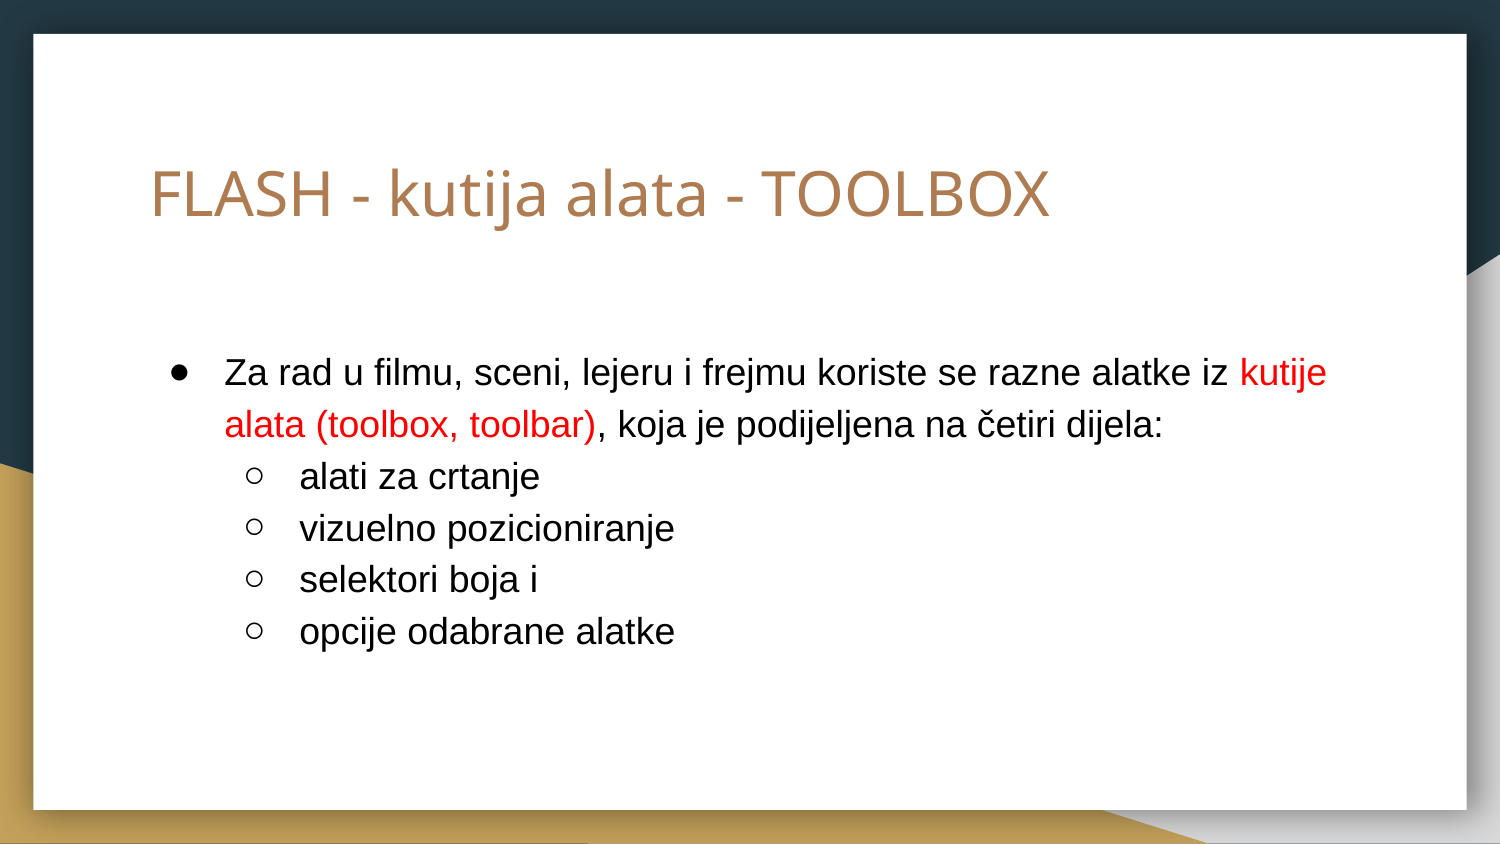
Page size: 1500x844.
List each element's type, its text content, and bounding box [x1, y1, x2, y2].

title FLASH - kutija alata - TOOLBOX [134, 138, 1366, 296]
list Za rad u filmu, sceni, lejeru i frejmu koriste se razne alatke iz kutije alata (toolbox, toolbar), koja je podijeljena na četiri dijela: alati za crtanje vizuelno pozicioniranje selektori boja i opcije odabrane alatke [134, 326, 1366, 729]
